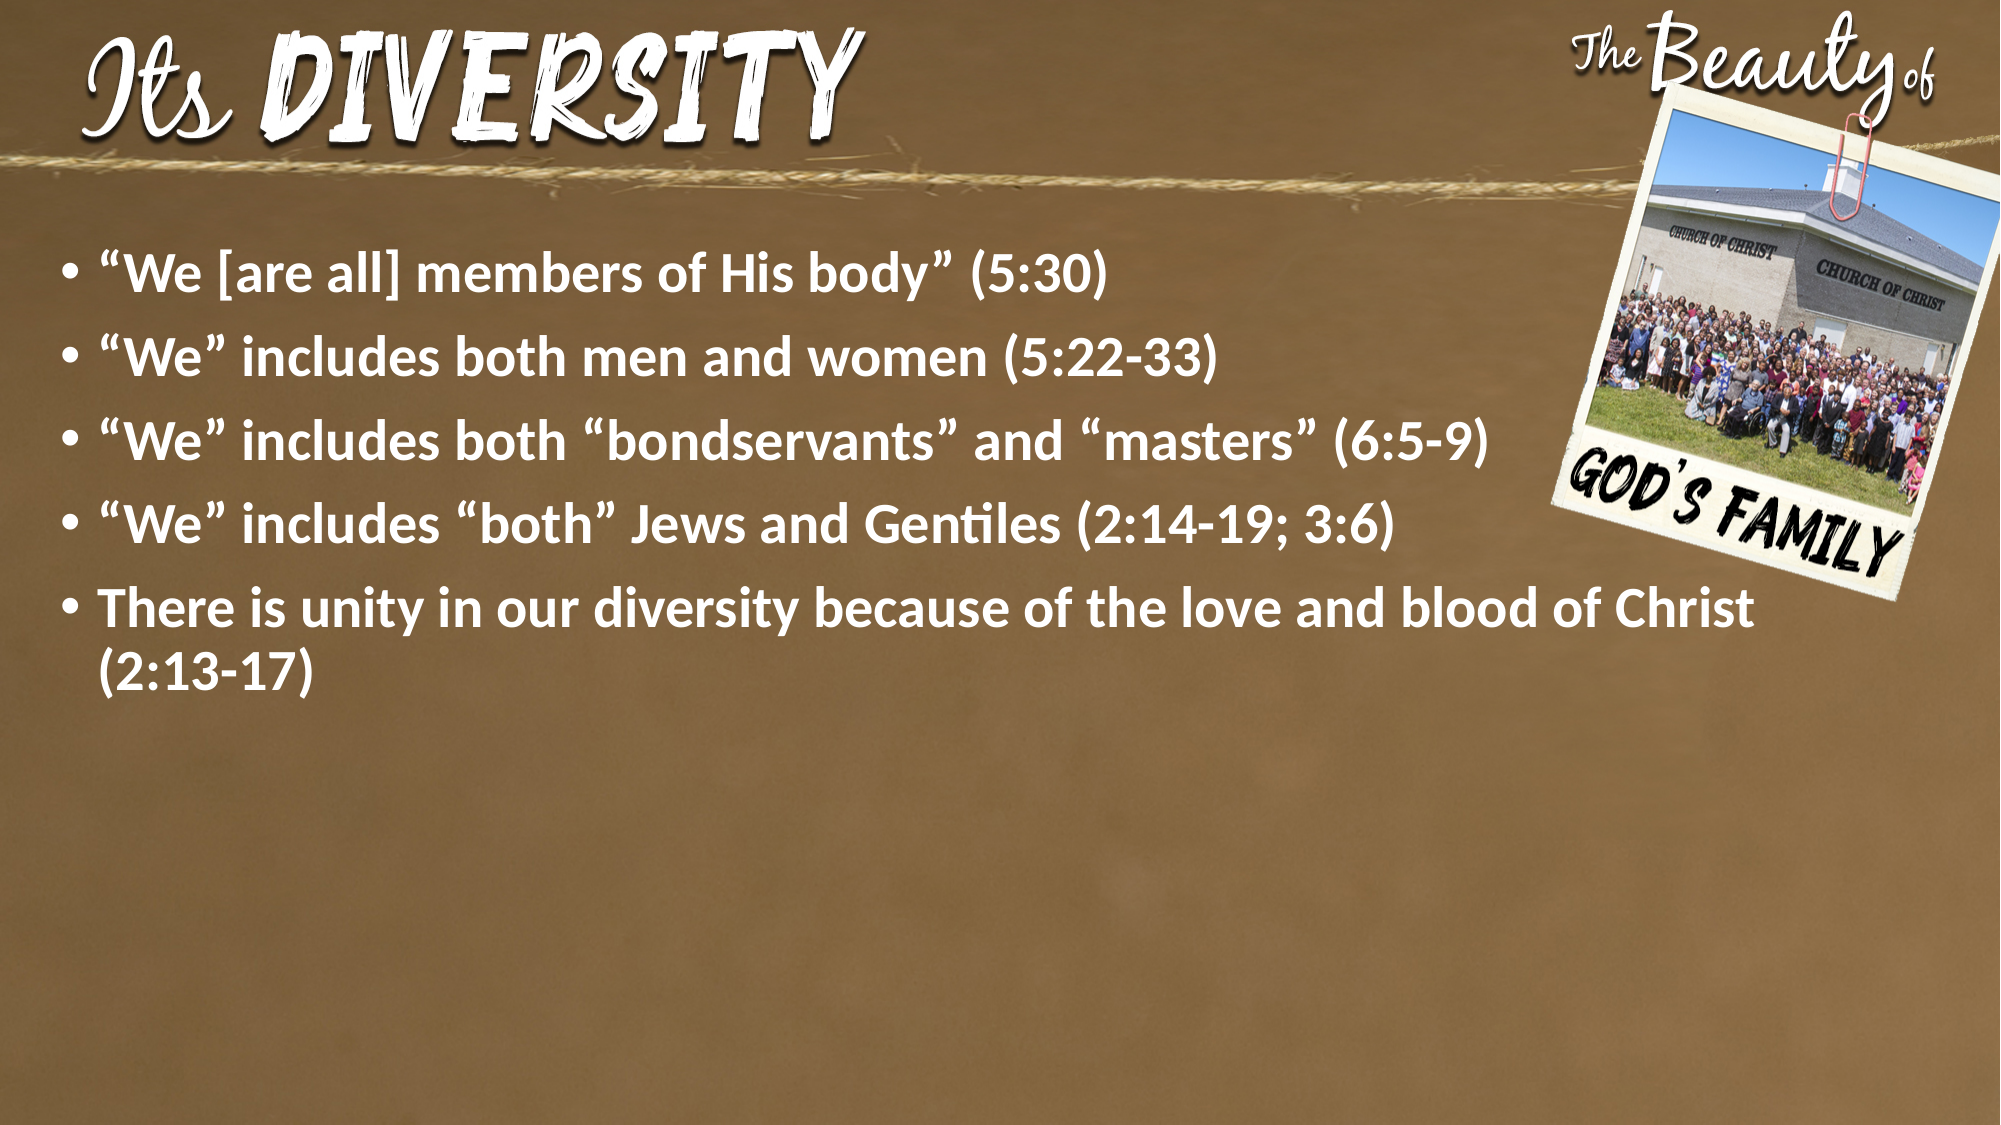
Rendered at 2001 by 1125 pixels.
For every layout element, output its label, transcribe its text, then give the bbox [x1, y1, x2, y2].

picture [0, 0, 2000, 1125]
list “We [are all] members of His body” (5:30) “We” includes both men and women (5:22-33) “We” includes both “bondservants” and “masters” (6:5-9) “We” includes “both” Jews and Gentiles (2:14-19; 3:6) There is unity in our diversity because of the love and blood of Christ (2:13-17) [45, 234, 1959, 1125]
